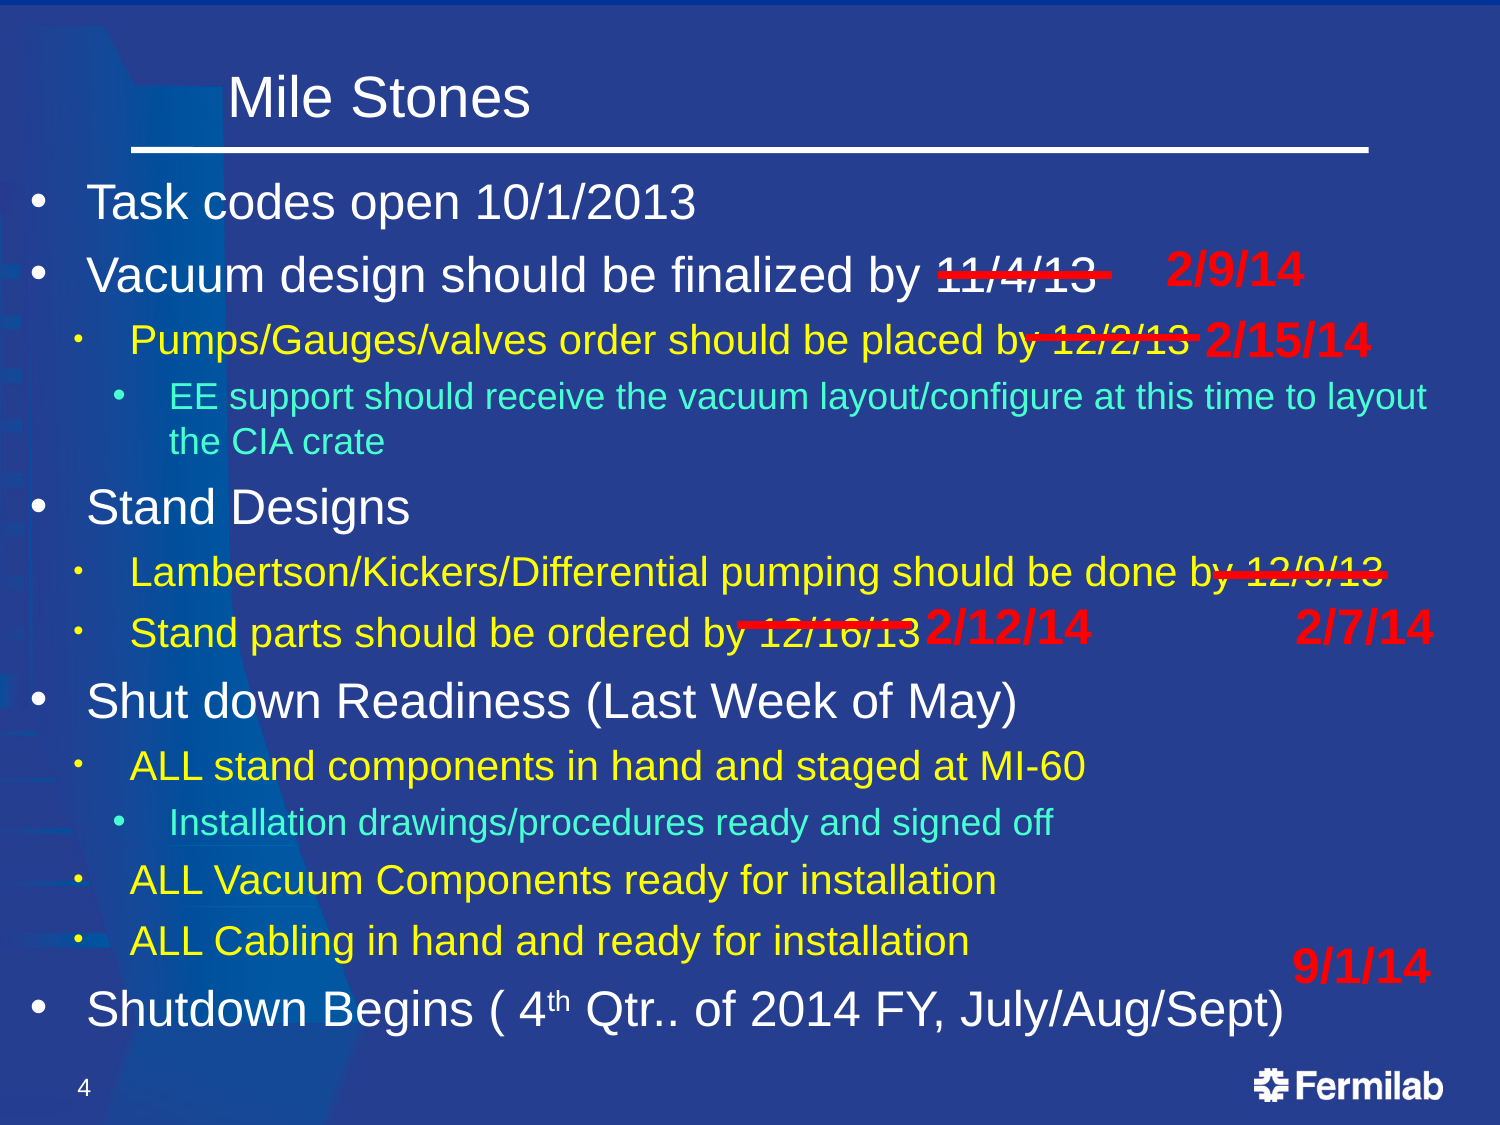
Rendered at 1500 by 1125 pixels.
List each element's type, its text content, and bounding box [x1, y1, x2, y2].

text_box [1212, 574, 1451, 663]
picture [0, 5, 1500, 162]
picture [0, 1051, 1500, 1125]
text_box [937, 228, 1321, 306]
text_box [737, 586, 1109, 663]
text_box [1024, 299, 1389, 376]
text_box 9/1/14 [1277, 925, 1446, 1001]
list Task codes open 10/1/2013 Vacuum design should be finalized by 11/4/13 Pumps/Gauges/valves order should be placed by 12/2/13 EE support should receive the vacuum layout/configure at this time to layout the CIA crate Stand Designs Lambertson/Kickers/Differential pumping should be done by 12/9/13 Stand parts should be ordered by 12/16/13 Shut down Readiness (Last Week of May) ALL stand components in hand and staged at MI-60 Installation drawings/procedures ready and signed off ALL Vacuum Components ready for installation ALL Cabling in hand and ready for installation Shutdown Begins ( 4th Qtr.. of 2014 FY, July/Aug/Sept) [0, 162, 1500, 1051]
title Mile Stones [212, 49, 1338, 138]
